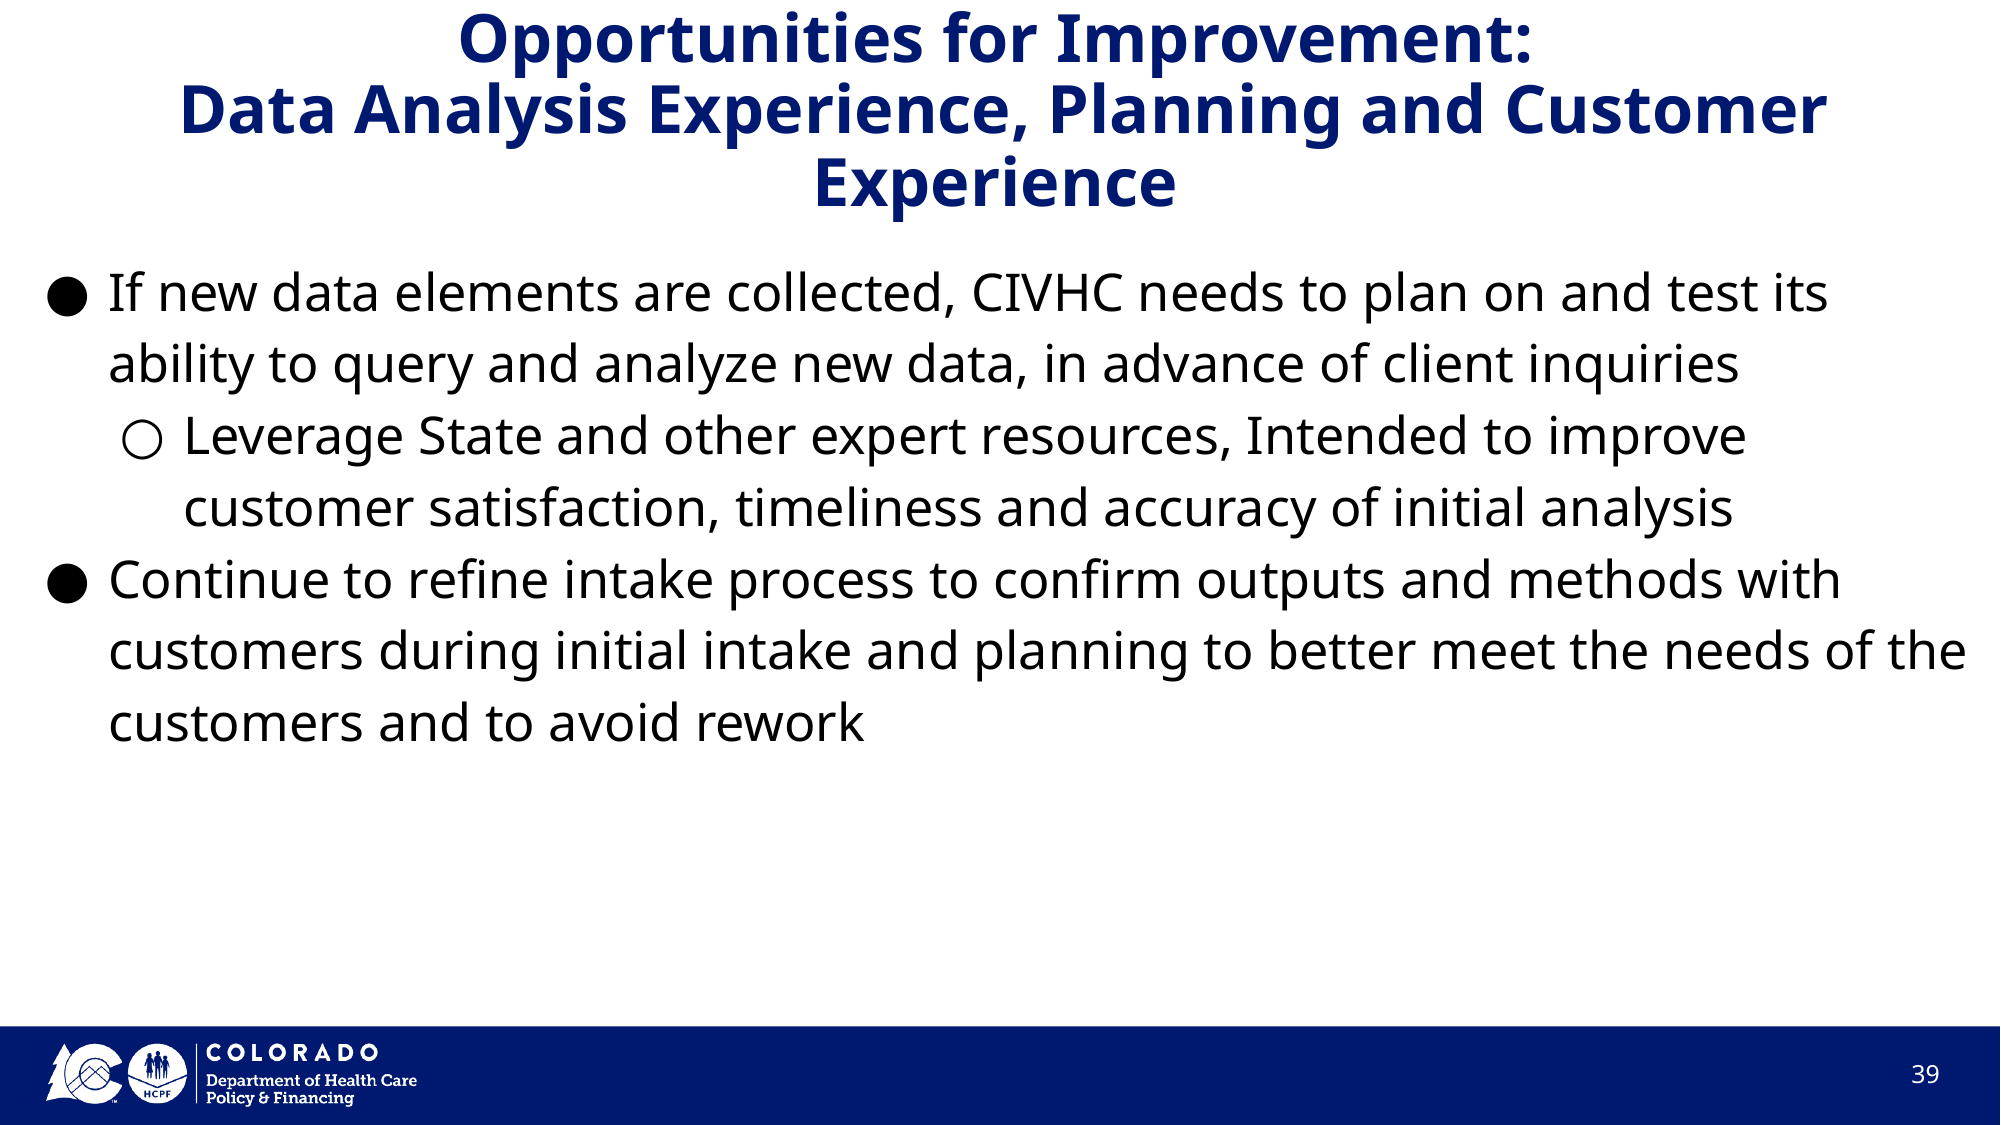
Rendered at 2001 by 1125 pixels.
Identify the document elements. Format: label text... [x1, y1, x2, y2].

picture [45, 1043, 417, 1107]
list If new data elements are collected, CIVHC needs to plan on and test its ability to query and analyze new data, in advance of client inquiries Leverage State and other expert resources, Intended to improve customer satisfaction, timeliness and accuracy of initial analysis Continue to refine intake process to confirm outputs and methods with customers during initial intake and planning to better meet the needs of the customers and to avoid rework [18, 242, 1991, 1025]
slide_number 39 [1504, 1045, 1955, 1106]
title Opportunities for Improvement: Data Analysis Experience, Planning and Customer Experience [18, 0, 1991, 225]
